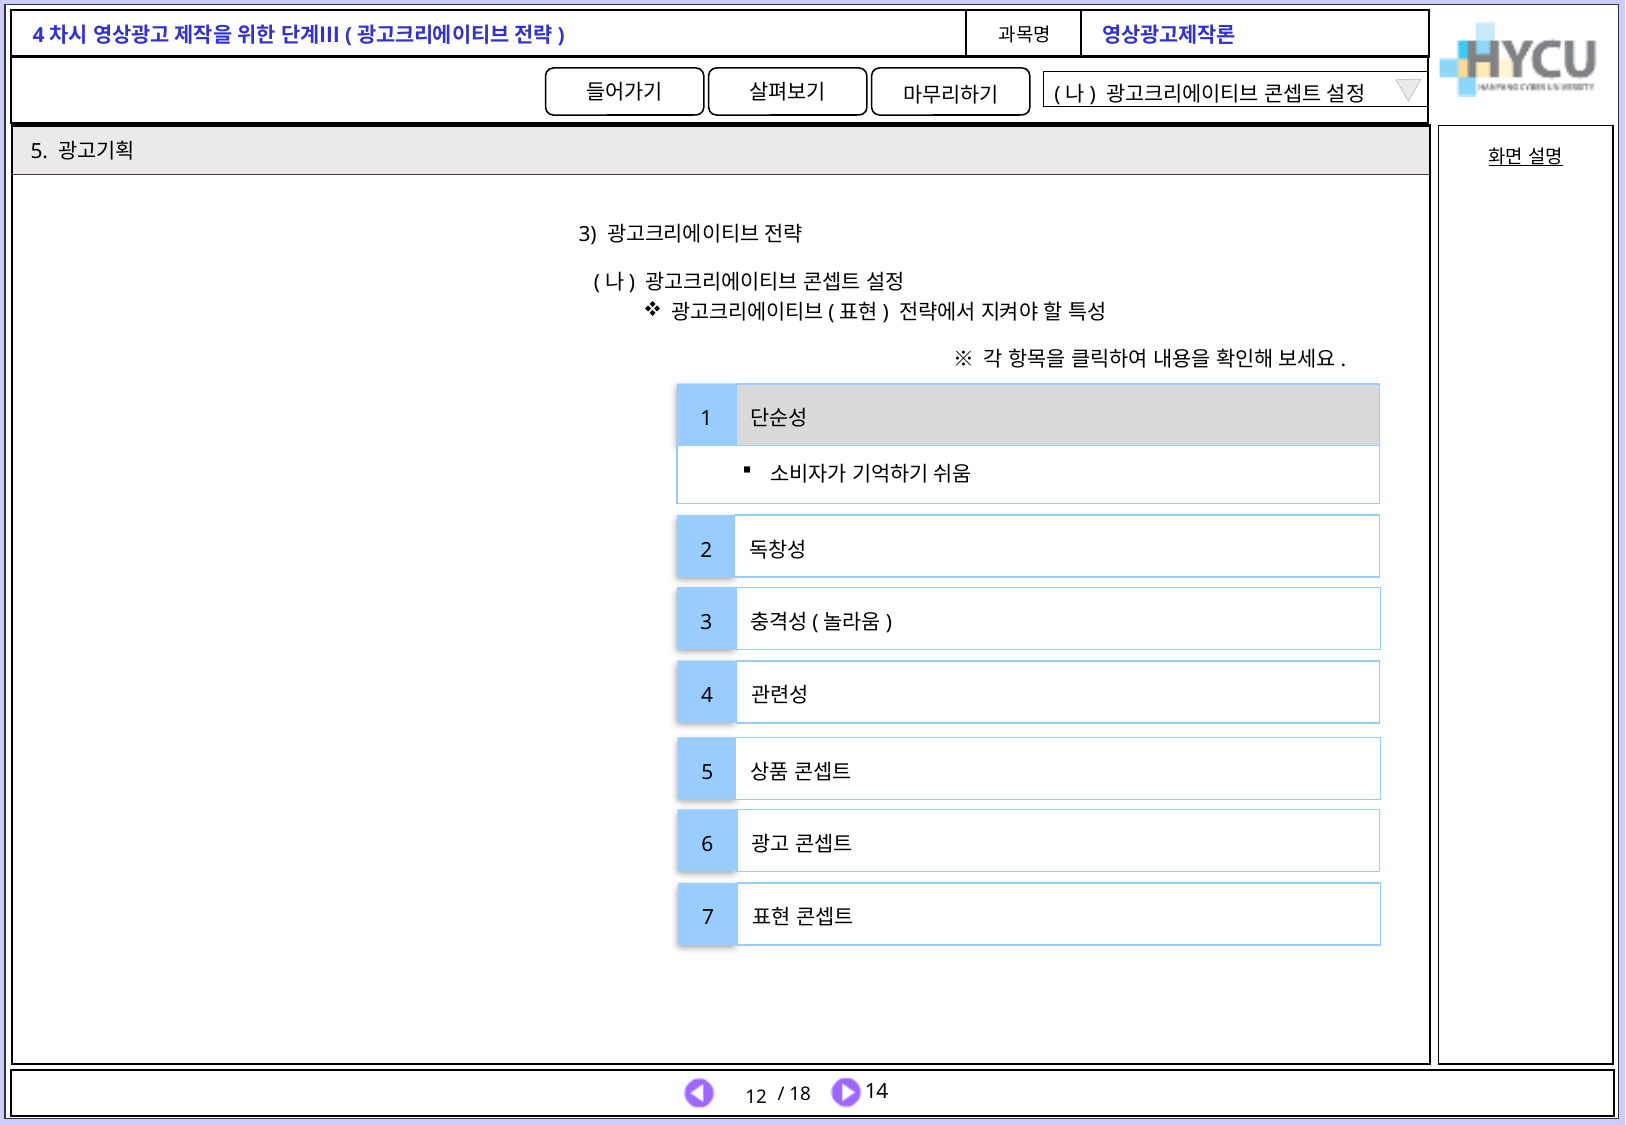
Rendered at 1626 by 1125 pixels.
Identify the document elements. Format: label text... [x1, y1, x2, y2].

text_box 광고 콘셉트 [736, 809, 1380, 872]
text_box 관련성 [736, 660, 1380, 723]
text_box 5 [677, 737, 735, 800]
text_box 독창성 [734, 515, 1380, 578]
text_box ※ 각 항목을 클릭하여 내용을 확인해 보세요. [938, 333, 1424, 378]
picture [681, 1075, 718, 1112]
picture [1434, 22, 1601, 97]
text_box 7 [678, 882, 737, 945]
text_box [676, 445, 1380, 504]
text_box 단순성 [735, 383, 1380, 446]
text_box 충격성(놀라움) [735, 587, 1381, 650]
picture [828, 1074, 865, 1111]
text_box 광고크리에이티브(표현) 전략에서 지켜야 할 특성 [628, 291, 1122, 331]
text_box 4 [677, 660, 736, 723]
text_box 5. 광고기획 [15, 125, 812, 171]
text_box 2 [676, 515, 734, 578]
text_box (나) 광고크리에이티브 콘셉트 설정 [568, 255, 1009, 301]
text_box 1 [676, 383, 735, 445]
text_box 상품 콘셉트 [735, 737, 1381, 800]
text_box 12 [726, 1073, 786, 1115]
text_box 3 [676, 587, 735, 650]
text_box (나) 광고크리에이티브 콘셉트 설정 [1039, 67, 1426, 114]
text_box 소비자가 기억하기 쉬움 [727, 452, 1404, 493]
text_box 6 [677, 809, 736, 872]
text_box 표현 콘셉트 [737, 882, 1381, 945]
text_box 3) 광고크리에이티브 전략 [563, 208, 818, 253]
